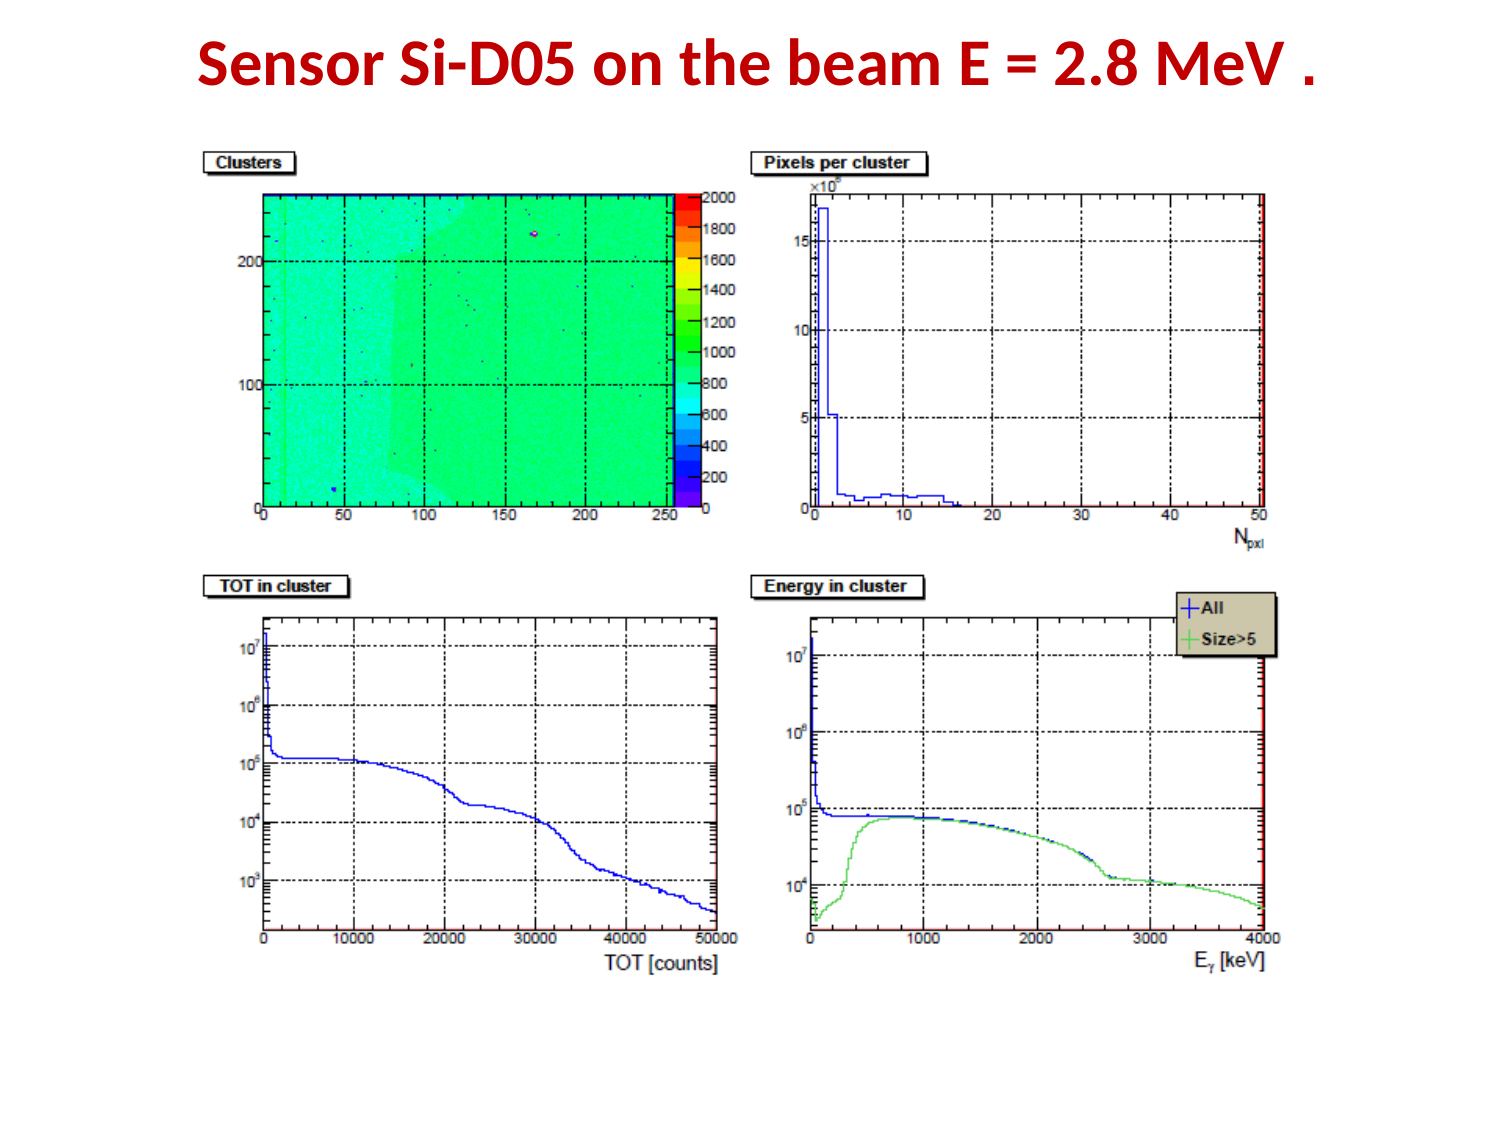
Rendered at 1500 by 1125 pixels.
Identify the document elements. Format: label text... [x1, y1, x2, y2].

text_box Sensor Si-D05 on the beam E = 2.8 MeV . [0, 0, 1500, 119]
picture [172, 138, 1328, 987]
